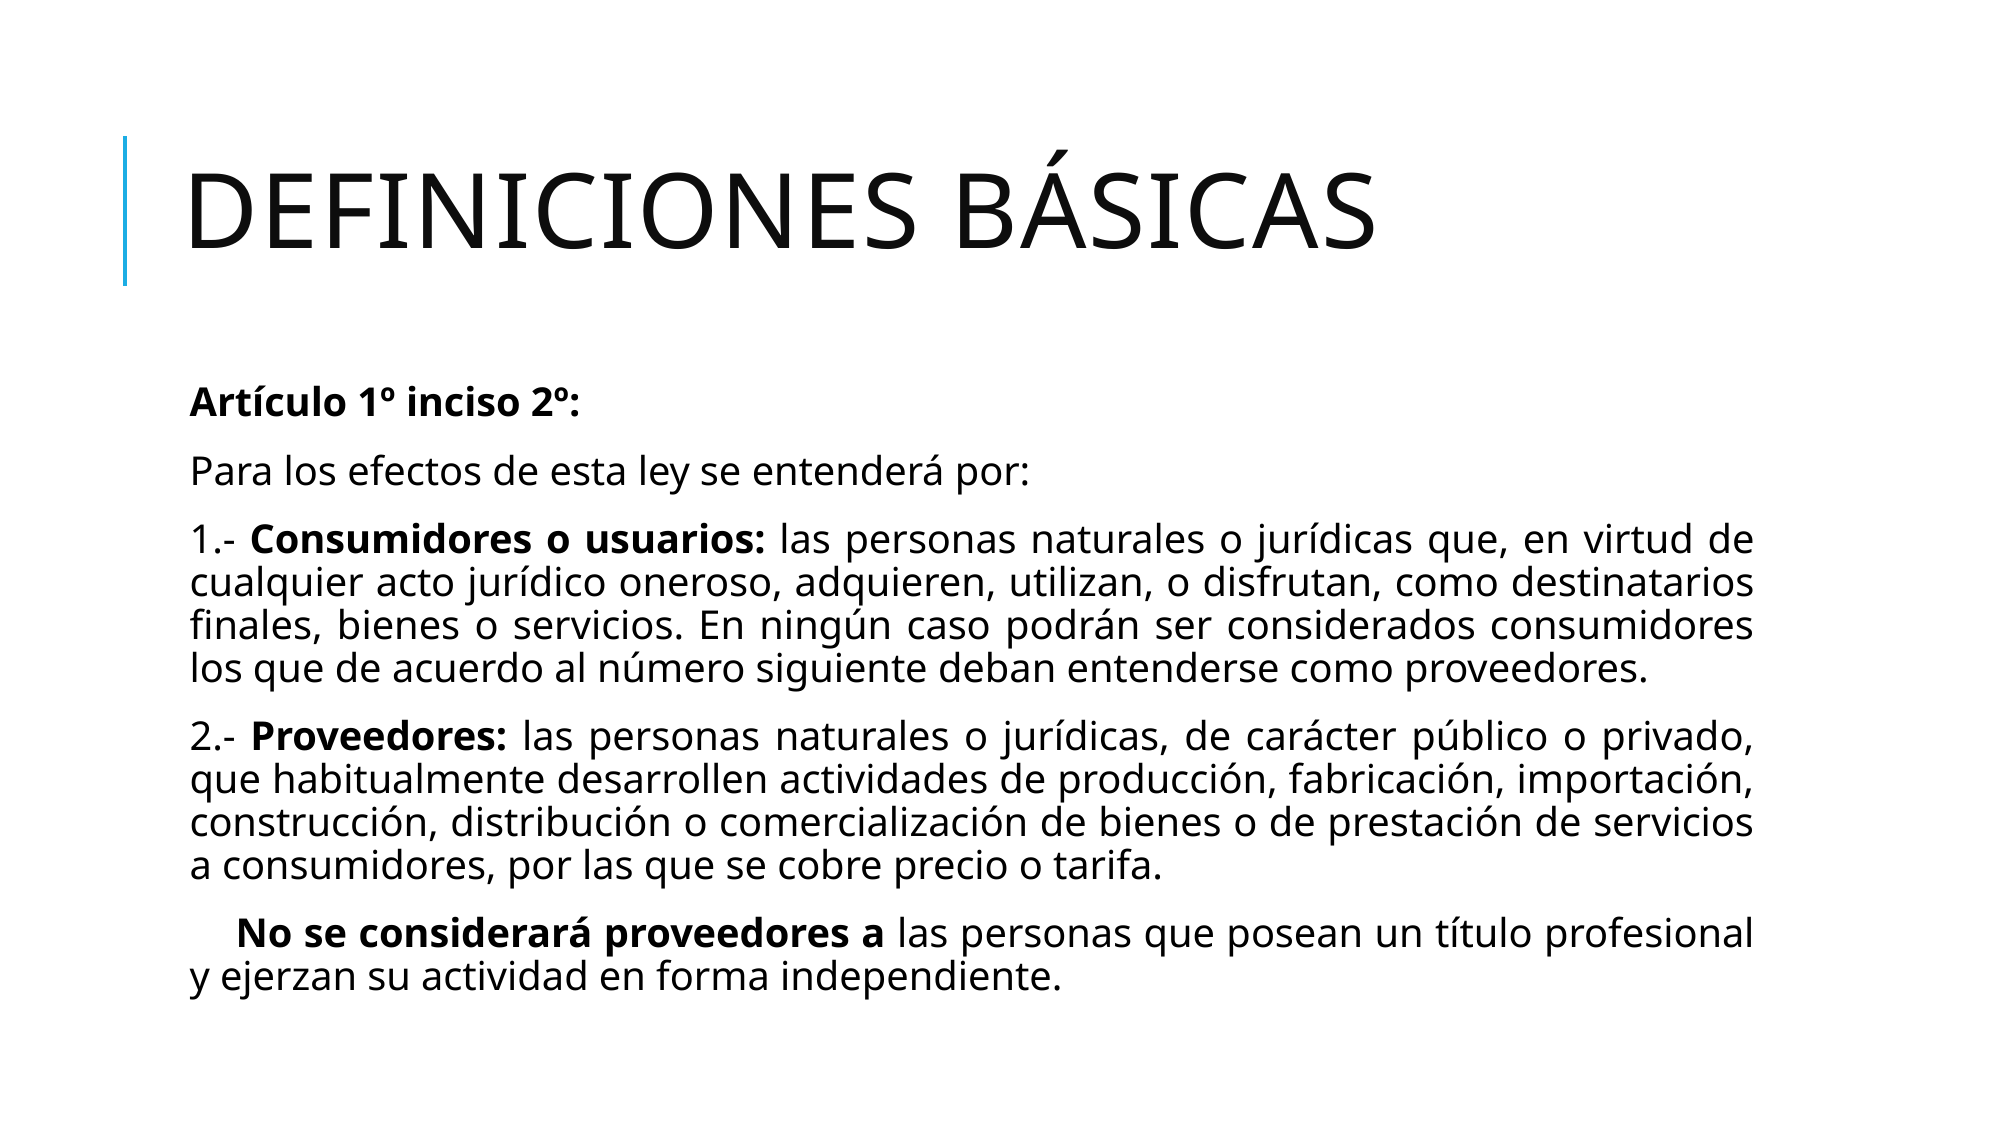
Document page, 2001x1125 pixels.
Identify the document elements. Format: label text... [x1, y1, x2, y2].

title Definiciones básicas [168, 96, 1763, 342]
list Artículo 1º inciso 2º: Para los efectos de esta ley se entenderá por: 1.- Consumidores o usuarios: las personas naturales o jurídicas que, en virtud de cualquier acto jurídico oneroso, adquieren, utilizan, o disfrutan, como destinatarios finales, bienes o servicios. En ningún caso podrán ser considerados consumidores los que de acuerdo al número siguiente deban entenderse como proveedores. 2.- Proveedores: las personas naturales o jurídicas, de carácter público o privado, que habitualmente desarrollen actividades de producción, fabricación, importación, construcción, distribución o comercialización de bienes o de prestación de servicios a consumidores, por las que se cobre precio o tarifa. No se considerará proveedores a las personas que posean un título profesional y ejerzan su actividad en forma independiente. [168, 375, 1763, 1035]
